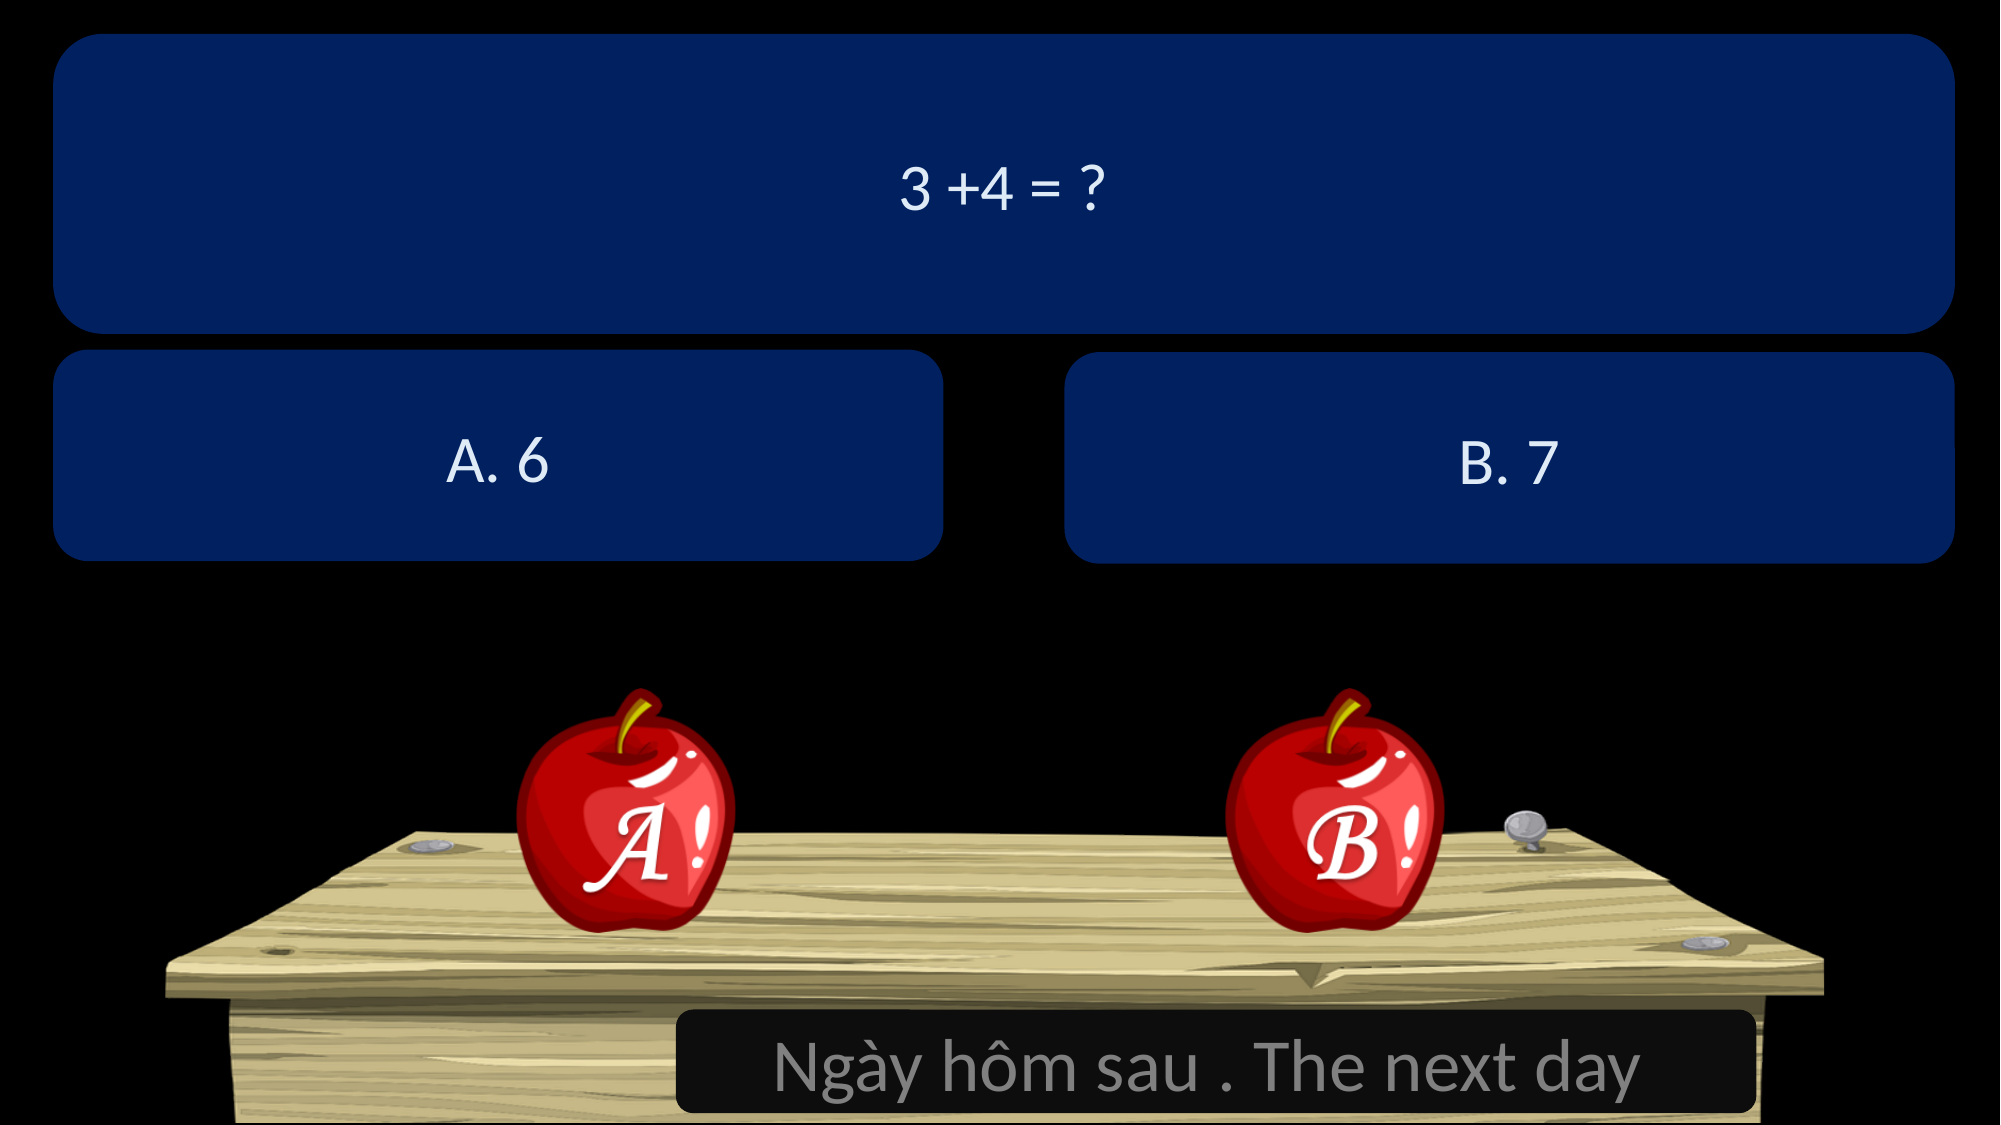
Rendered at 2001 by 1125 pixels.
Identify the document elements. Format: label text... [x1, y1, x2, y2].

text_box 3 +4 = ? [52, 32, 1956, 335]
picture [165, 688, 1825, 1123]
text_box B. 7 [1063, 350, 1956, 565]
text_box A. 6 [52, 348, 945, 563]
